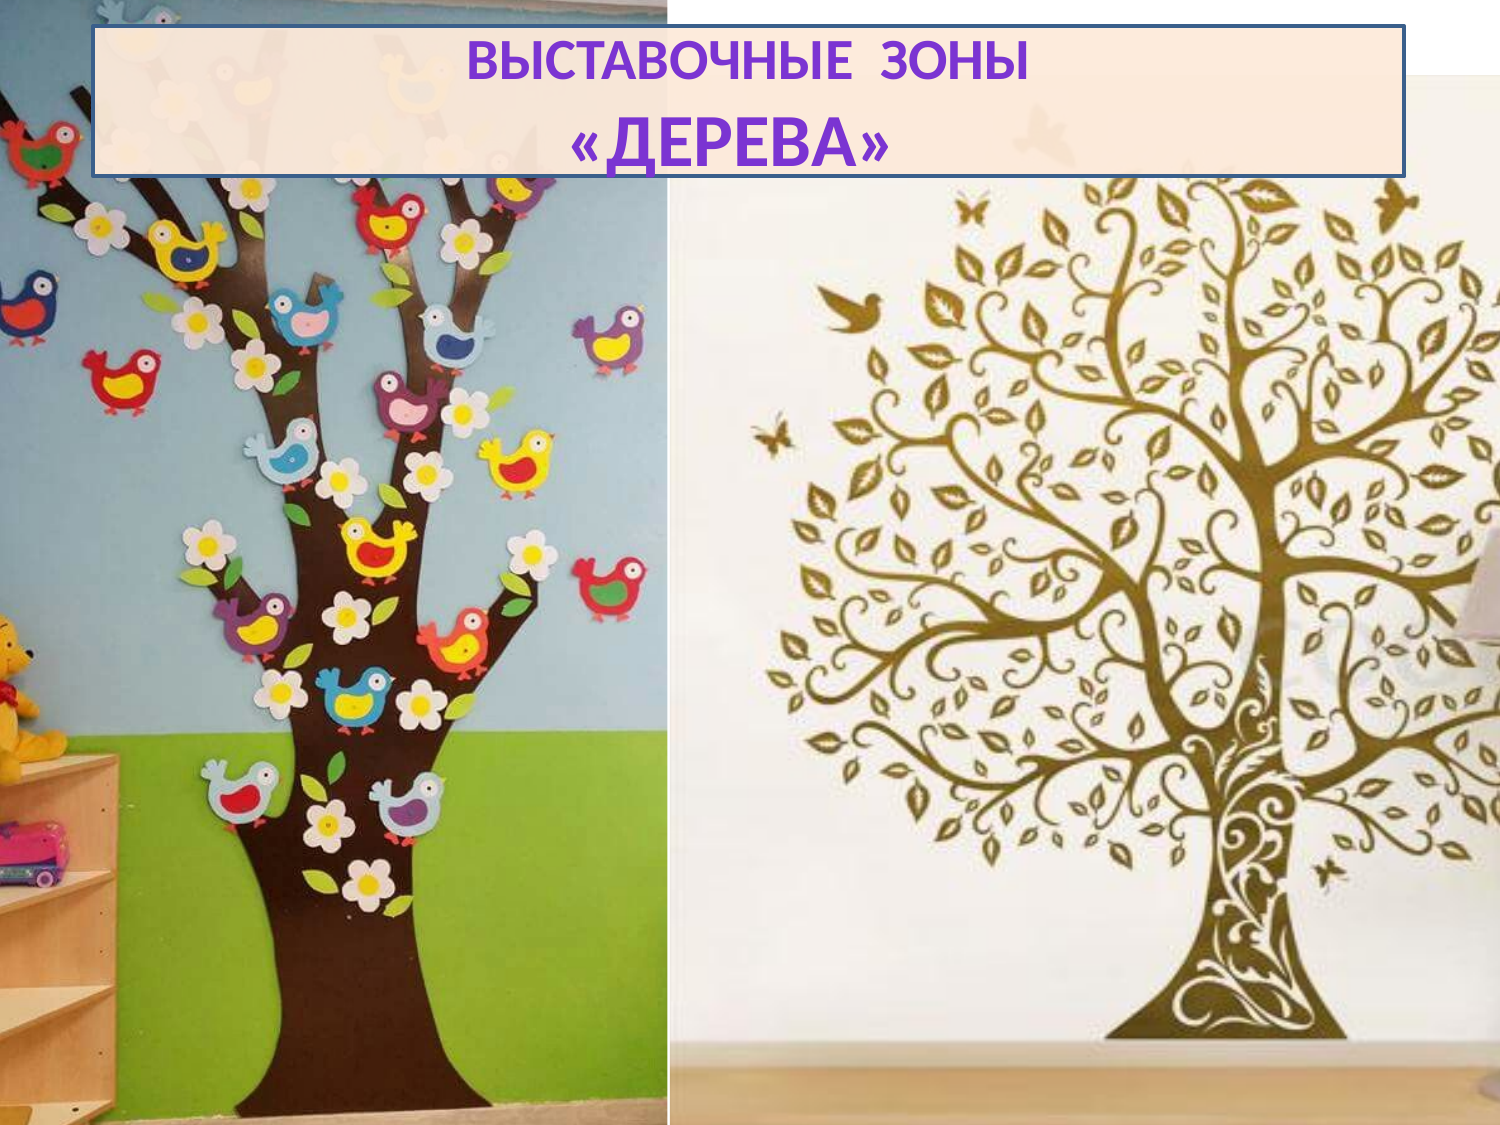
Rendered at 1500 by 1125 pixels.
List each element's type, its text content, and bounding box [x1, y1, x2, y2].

text_box Выставочные зоны «Дерева» [672, 24, 1406, 73]
picture [669, 74, 1500, 1125]
picture [0, 0, 668, 1125]
